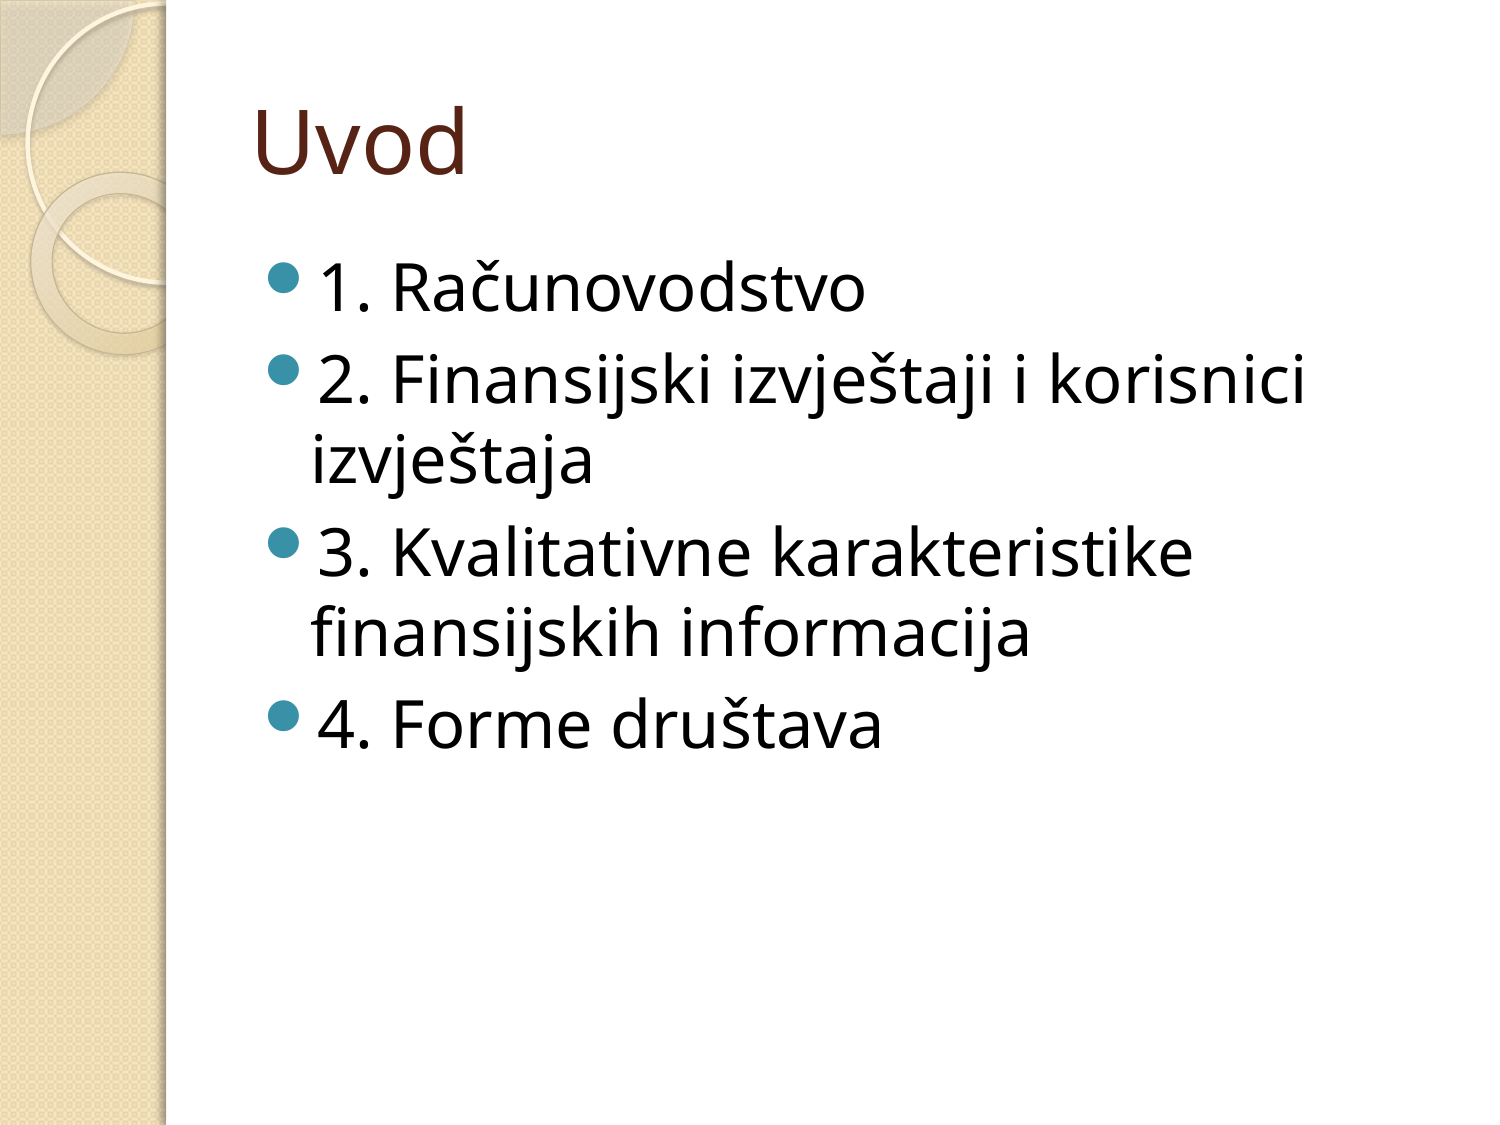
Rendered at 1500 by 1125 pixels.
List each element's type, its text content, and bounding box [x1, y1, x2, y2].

list 1. Računovodstvo 2. Finansijski izvještaji i korisnici izvještaja 3. Kvalitativne karakteristike finansijskih informacija 4. Forme društava [235, 237, 1466, 1025]
title Uvod [235, 45, 1466, 233]
